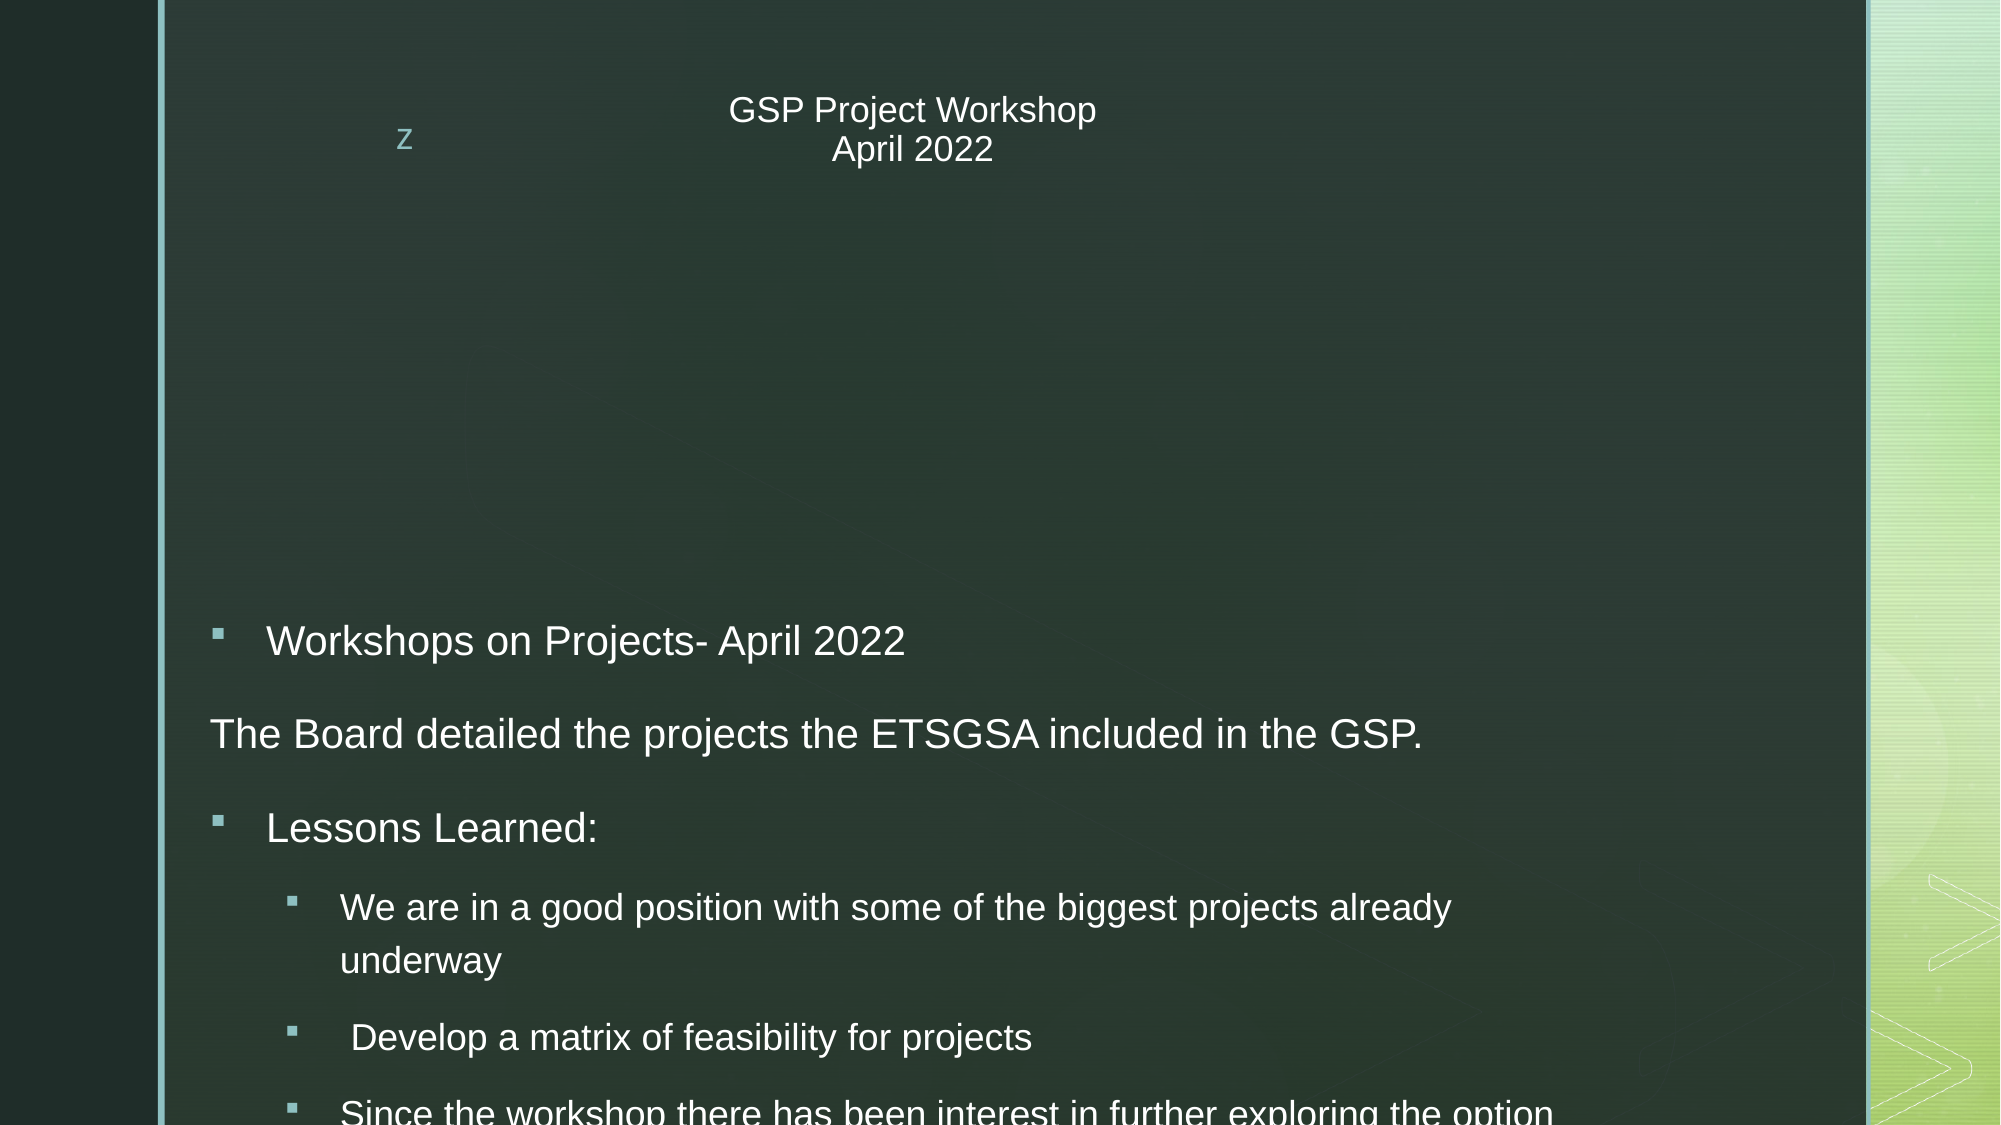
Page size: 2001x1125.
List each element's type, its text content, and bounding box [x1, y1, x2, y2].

list Workshops on Projects- April 2022 The Board detailed the projects the ETSGSA included in the GSP. Lessons Learned: We are in a good position with some of the biggest projects already underway Develop a matrix of feasibility for projects Since the workshop there has been interest in further exploring the option of ASR wells and will be setting up a call to learn more about potential applicability in the ETSGSA [194, 596, 1585, 1125]
title GSP Project Workshop April 2022 [260, 83, 1566, 261]
picture [1871, 0, 2001, 1125]
